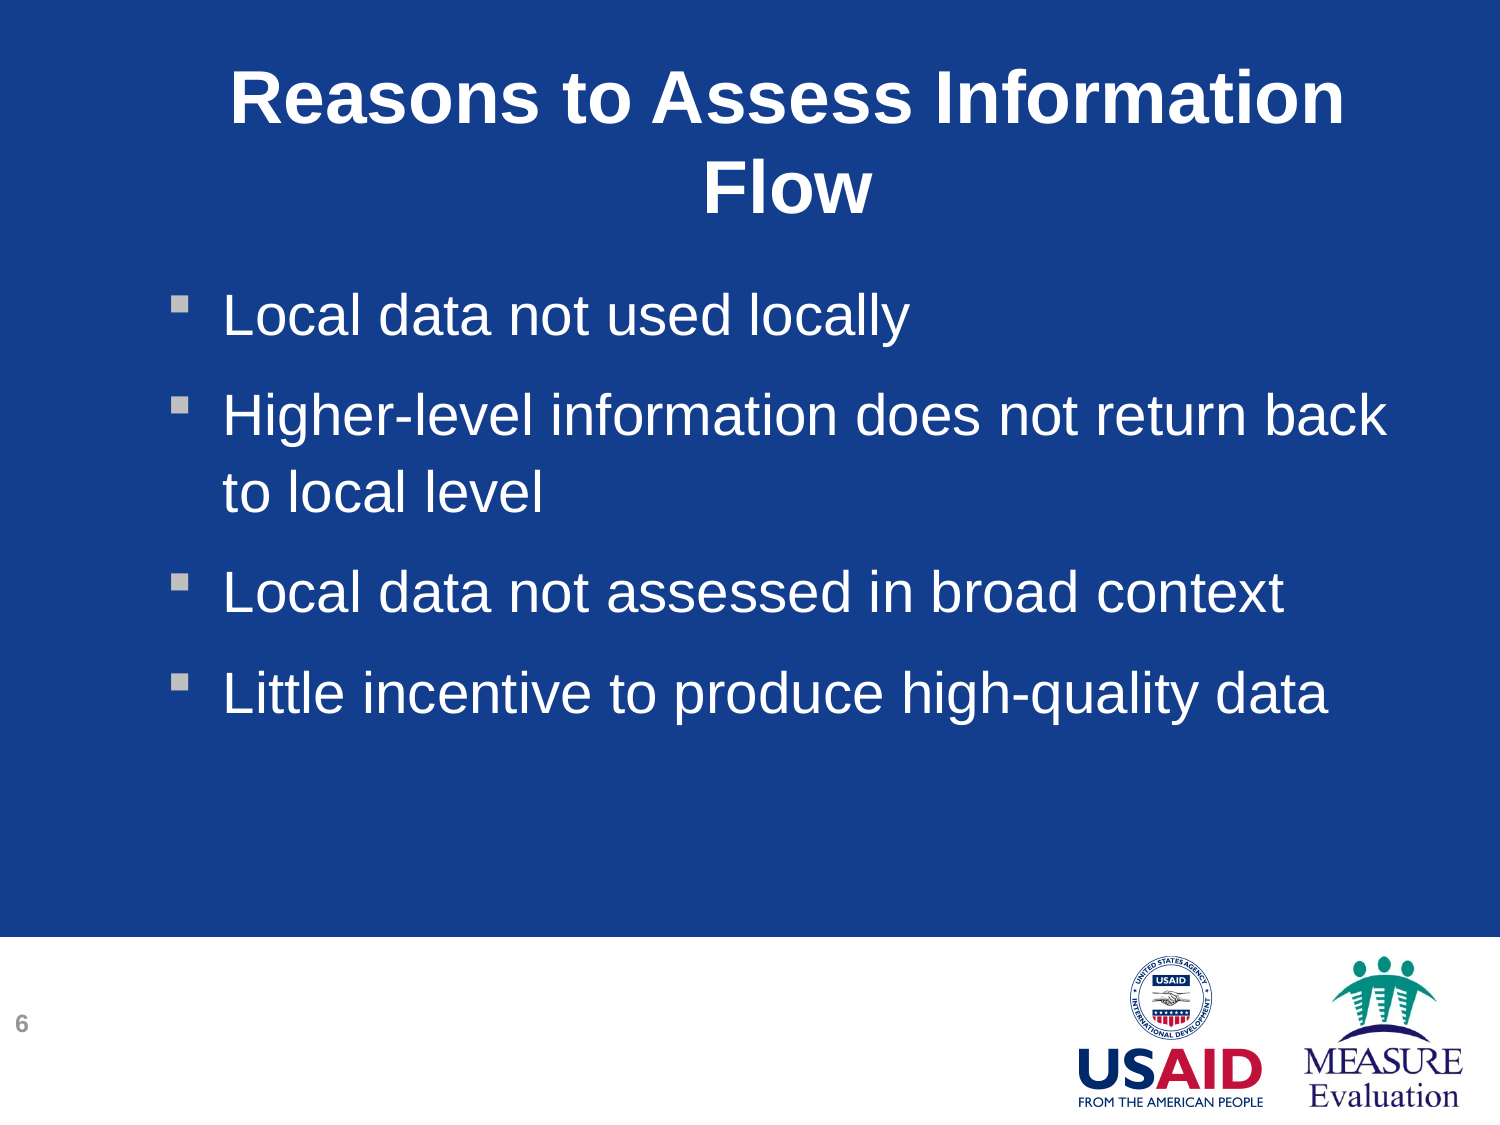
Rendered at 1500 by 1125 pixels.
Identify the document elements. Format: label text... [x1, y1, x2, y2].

list Local data not used locally Higher-level information does not return back to local level Local data not assessed in broad context Little incentive to produce high-quality data [151, 262, 1426, 913]
title Reasons to Assess Information Flow [151, 44, 1426, 233]
slide_number 6 [0, 999, 688, 1079]
picture [1079, 956, 1263, 1107]
picture [1304, 956, 1463, 1107]
